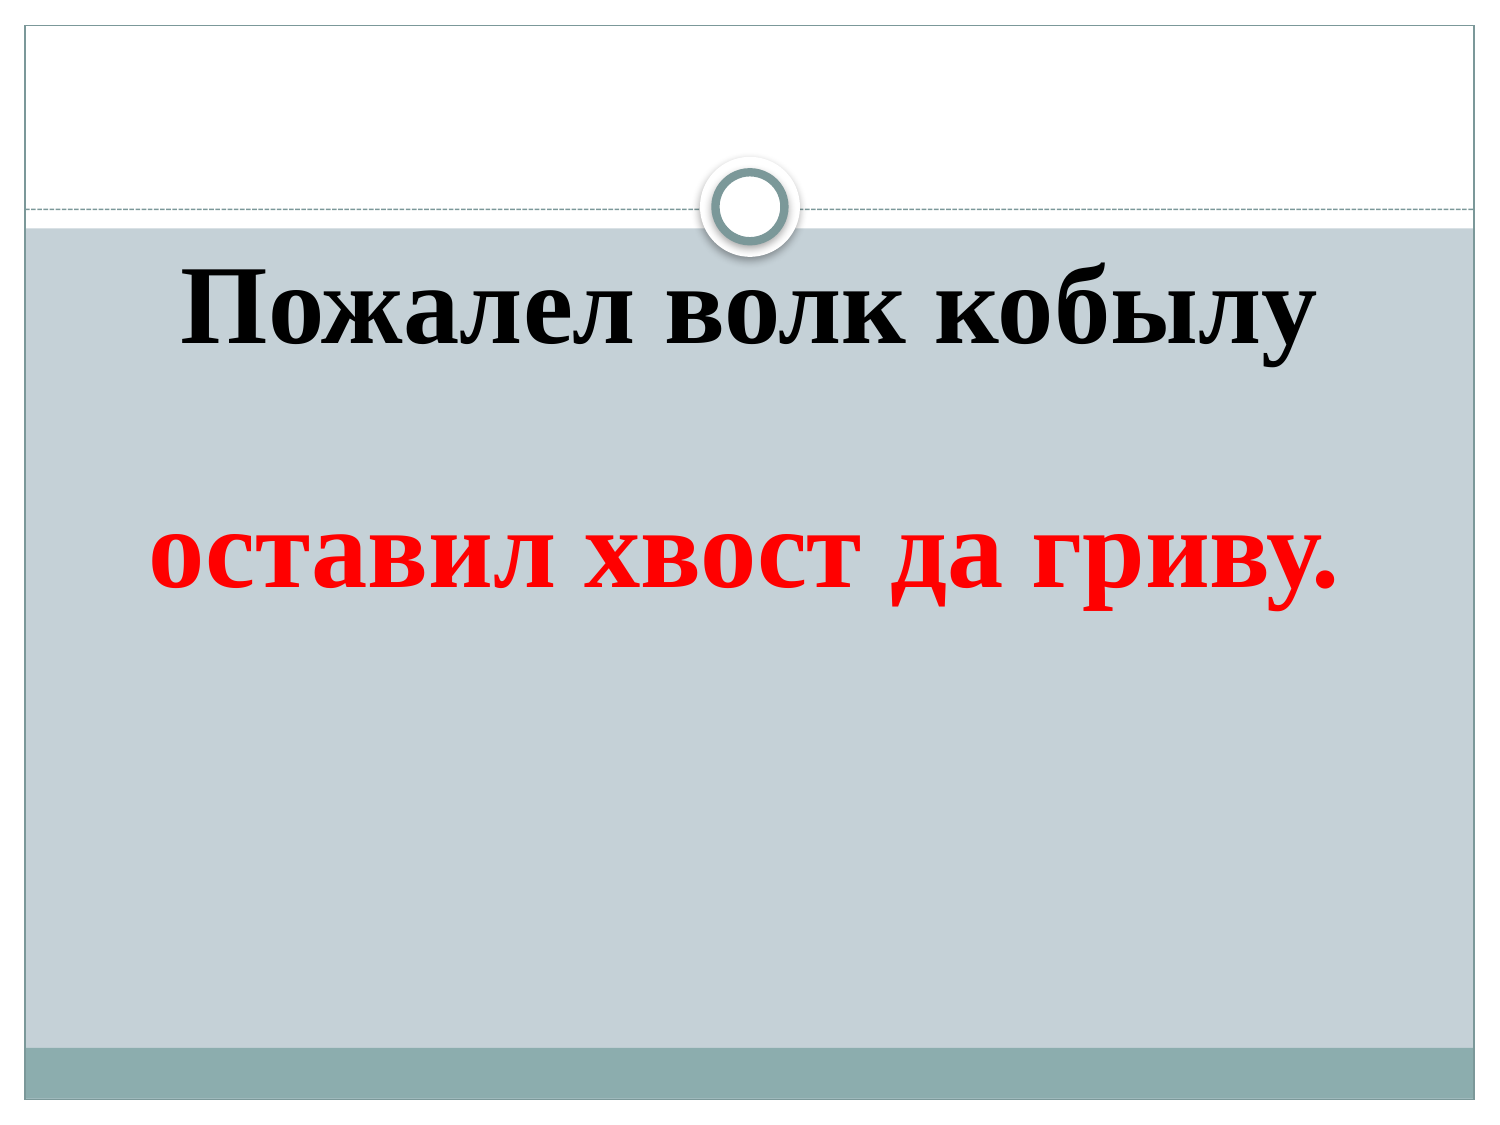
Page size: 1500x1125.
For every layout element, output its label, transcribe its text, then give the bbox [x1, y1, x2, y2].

title Пожалел волк кобылу [49, 19, 1450, 374]
list оставил хвост да гриву. [49, 468, 1445, 1001]
